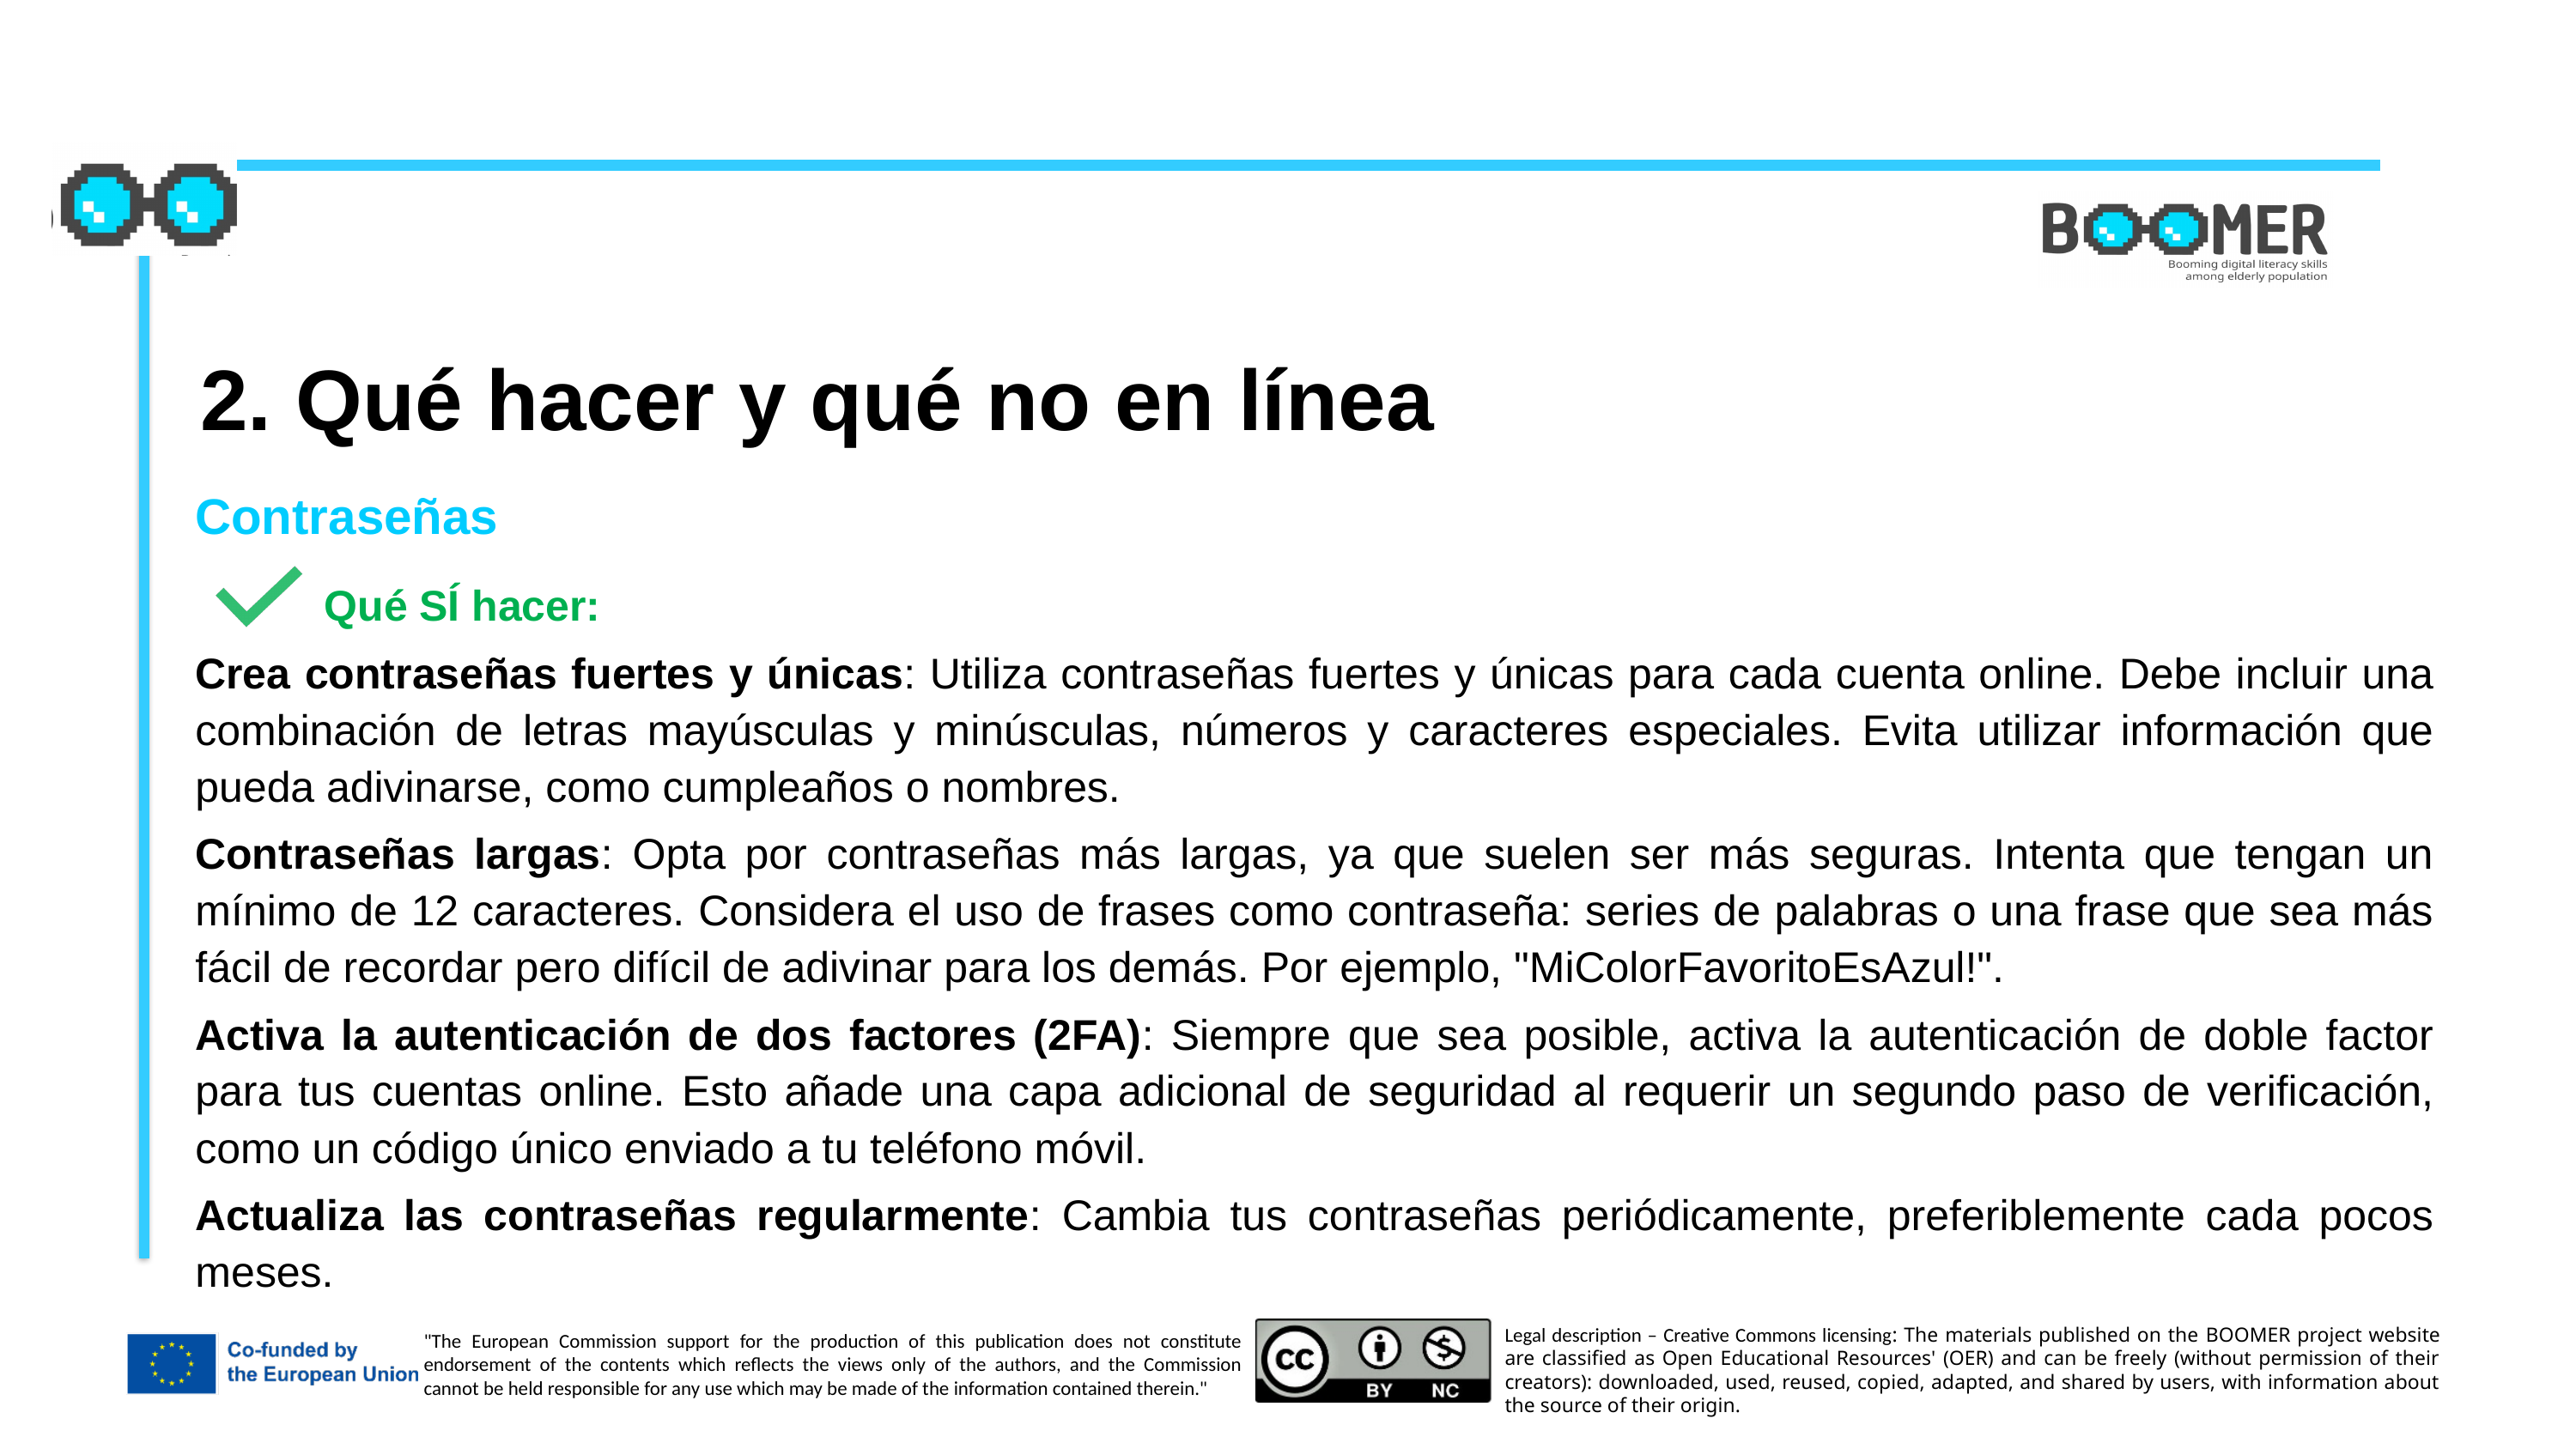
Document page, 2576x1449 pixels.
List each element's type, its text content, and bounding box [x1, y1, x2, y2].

picture [52, 142, 237, 256]
picture [1255, 1370, 1492, 1403]
picture [2038, 191, 2334, 288]
text_box Qué SÍ hacer: Crea contraseñas fuertes y únicas: Utiliza contraseñas fuertes y únicas para cada cuenta online. Debe incluir una combinación de letras mayúsculas y minúsculas, números y caracteres especiales. Evita utilizar información que pueda adivinarse, como cumpleaños o nombres. Contraseñas largas: Opta por contraseñas más largas, ya que suelen ser más seguras. Intenta que tengan un mínimo de 12 caracteres. Considera el uso de frases como contraseña: series de palabras o una frase que sea más fácil de recordar pero difícil de adivinar para los demás. Por ejemplo, "MiColorFavoritoEsAzul!". Activa la autenticación de dos factores (2FA): Siempre que sea posible, activa la autenticación de doble factor para tus cuentas online. Esto añade una capa adicional de seguridad al requerir un segundo paso de verificación, como un código único enviado a tu teléfono móvil. Actualiza las contraseñas regularmente: Cambia tus contraseñas periódicamente, preferiblemente cada pocos meses. [182, 567, 2447, 1370]
picture [213, 550, 305, 642]
text_box Contraseñas [182, 477, 755, 551]
text_box 2. Qué hacer y qué no en línea [187, 337, 1757, 454]
picture [124, 1331, 441, 1397]
